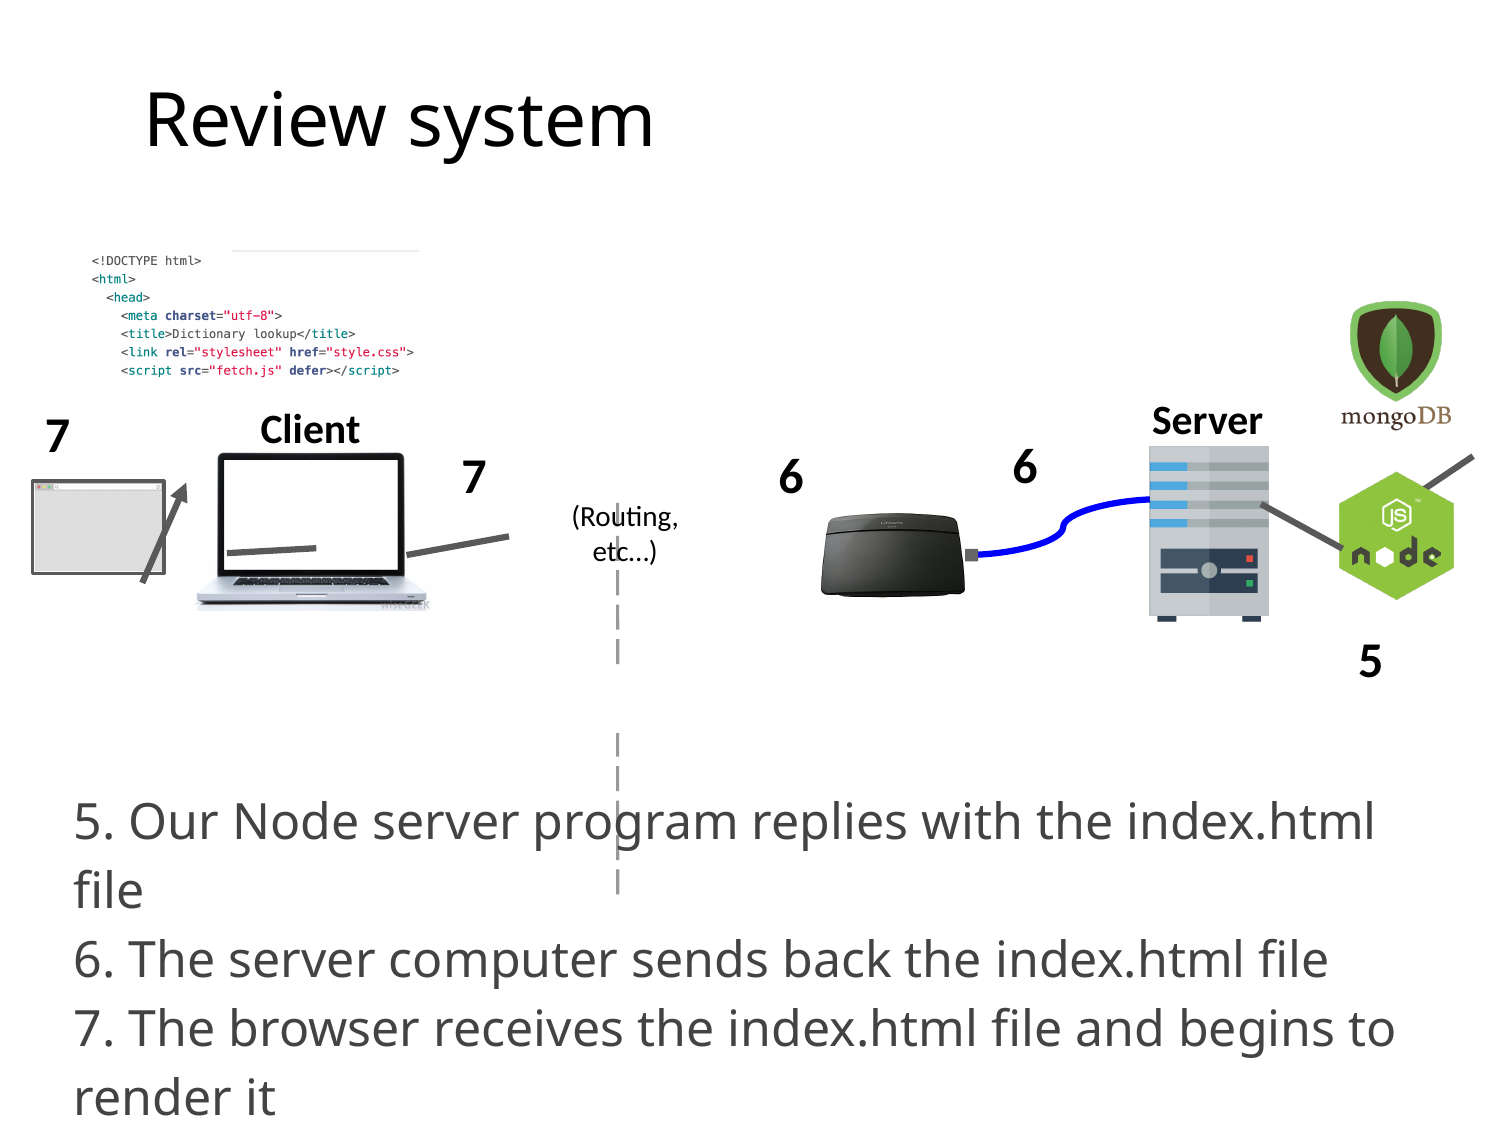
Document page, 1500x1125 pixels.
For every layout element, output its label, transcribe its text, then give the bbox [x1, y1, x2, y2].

text_box Review system [128, 56, 1372, 183]
text_box 7 [437, 433, 515, 515]
picture [33, 482, 163, 572]
text_box Client [188, 371, 433, 449]
text_box 5 [1330, 616, 1412, 699]
picture [85, 250, 419, 382]
picture [1329, 470, 1462, 603]
text_box Server [1085, 361, 1330, 474]
picture [186, 449, 433, 611]
picture [1324, 282, 1468, 451]
text_box 5. Our Node server program replies with the index.html file 6. The server computer sends back the index.html file 7. The browser receives the index.html file and begins to render it [59, 765, 1442, 1067]
picture [821, 483, 965, 627]
text_box 6 [750, 433, 832, 515]
text_box [166, 486, 181, 530]
text_box 6 [984, 422, 1066, 505]
text_box (Routing, etc…) [509, 456, 727, 617]
picture [1113, 442, 1302, 631]
text_box 7 [16, 391, 99, 474]
